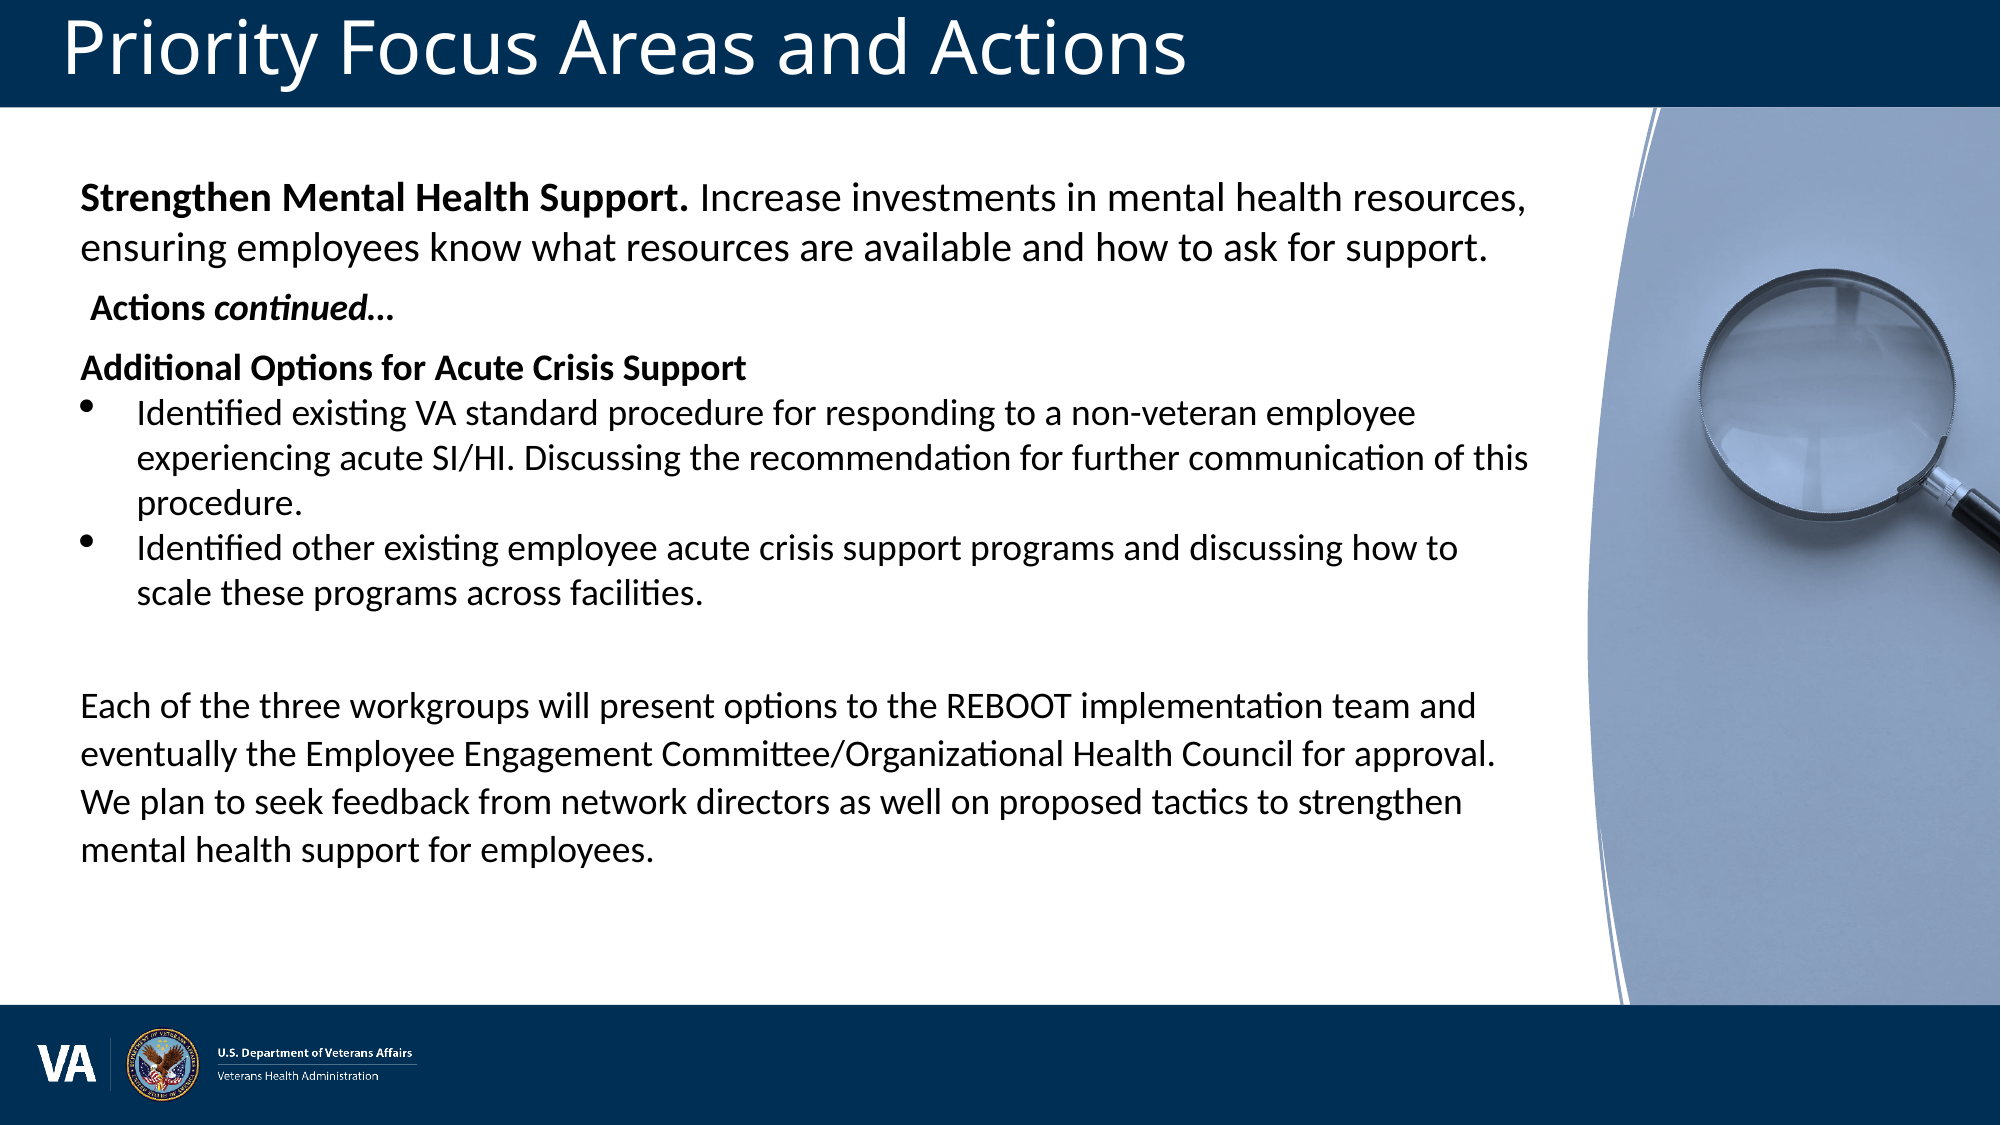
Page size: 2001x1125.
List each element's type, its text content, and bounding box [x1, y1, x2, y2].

text_box Strengthen Mental Health Support. Increase investments in mental health resources, ensuring employees know what resources are available and how to ask for support. Actions continued… Additional Options for Acute Crisis Support Identified existing VA standard procedure for responding to a non-veteran employee experiencing acute SI/HI. Discussing the recommendation for further communication of this procedure. Identified other existing employee acute crisis support programs and discussing how to scale these programs across facilities. Each of the three workgroups will present options to the REBOOT implementation team and eventually the Employee Engagement Committee/Organizational Health Council for approval. We plan to seek feedback from network directors as well on proposed tactics to strengthen mental health support for employees. [65, 162, 1552, 878]
picture [1587, 107, 2000, 1006]
picture [37, 1027, 417, 1102]
title Priority Focus Areas and Actions [46, 0, 1922, 106]
